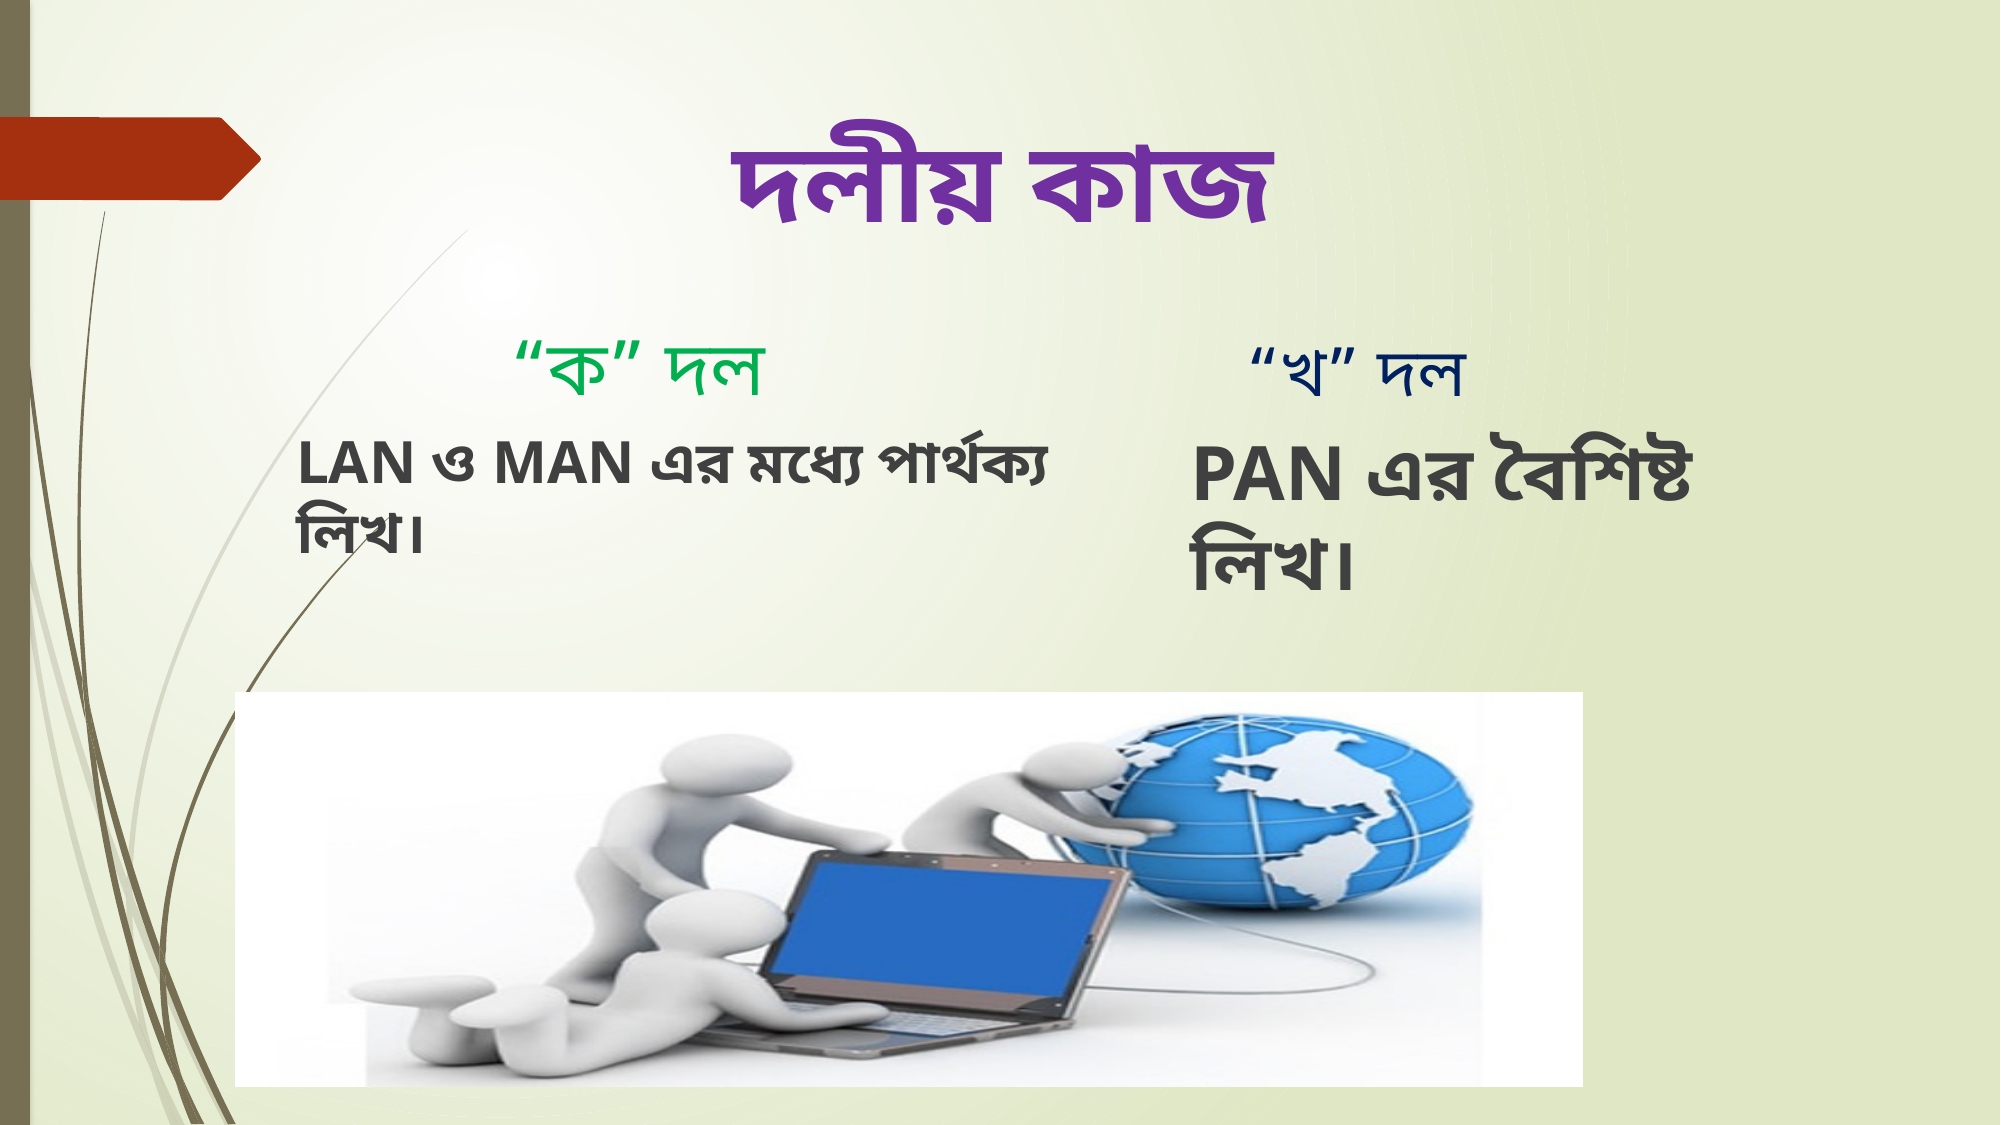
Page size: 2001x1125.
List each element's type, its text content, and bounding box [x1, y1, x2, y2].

list “খ” দল [1231, 323, 1888, 417]
picture [234, 692, 1583, 1087]
title দলীয় কাজ [425, 102, 1888, 313]
list “ক” দল [482, 323, 1138, 418]
list LAN ও MAN এর মধ্যে পার্থক্য লিখ। [280, 418, 1138, 691]
list PAN এর বৈশিষ্ট লিখ। [1175, 417, 1888, 968]
